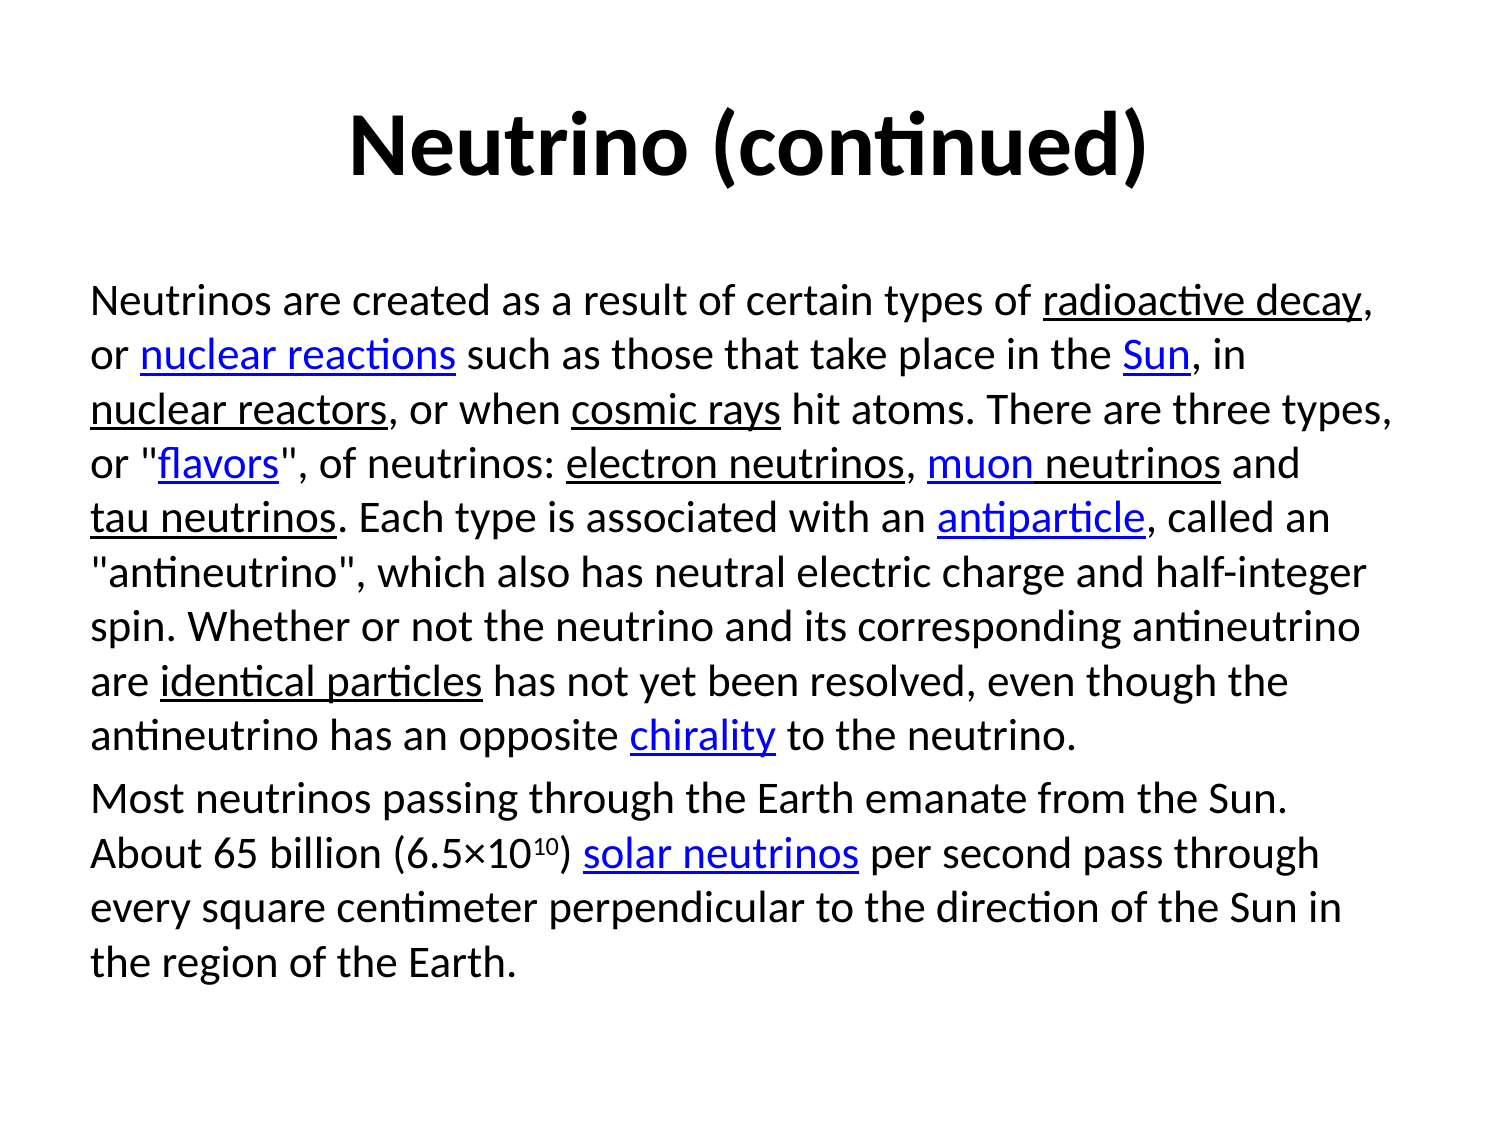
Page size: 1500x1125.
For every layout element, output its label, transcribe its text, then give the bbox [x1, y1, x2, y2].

title Neutrino (continued) [75, 45, 1425, 233]
list Neutrinos are created as a result of certain types of radioactive decay, or nuclear reactions such as those that take place in the Sun, in nuclear reactors, or when cosmic rays hit atoms. There are three types, or "flavors", of neutrinos: electron neutrinos, muon neutrinos and tau neutrinos. Each type is associated with an antiparticle, called an "antineutrino", which also has neutral electric charge and half-integer spin. Whether or not the neutrino and its corresponding antineutrino are identical particles has not yet been resolved, even though the antineutrino has an opposite chirality to the neutrino. Most neutrinos passing through the Earth emanate from the Sun. About 65 billion (6.5×1010) solar neutrinos per second pass through every square centimeter perpendicular to the direction of the Sun in the region of the Earth. [75, 262, 1425, 1005]
